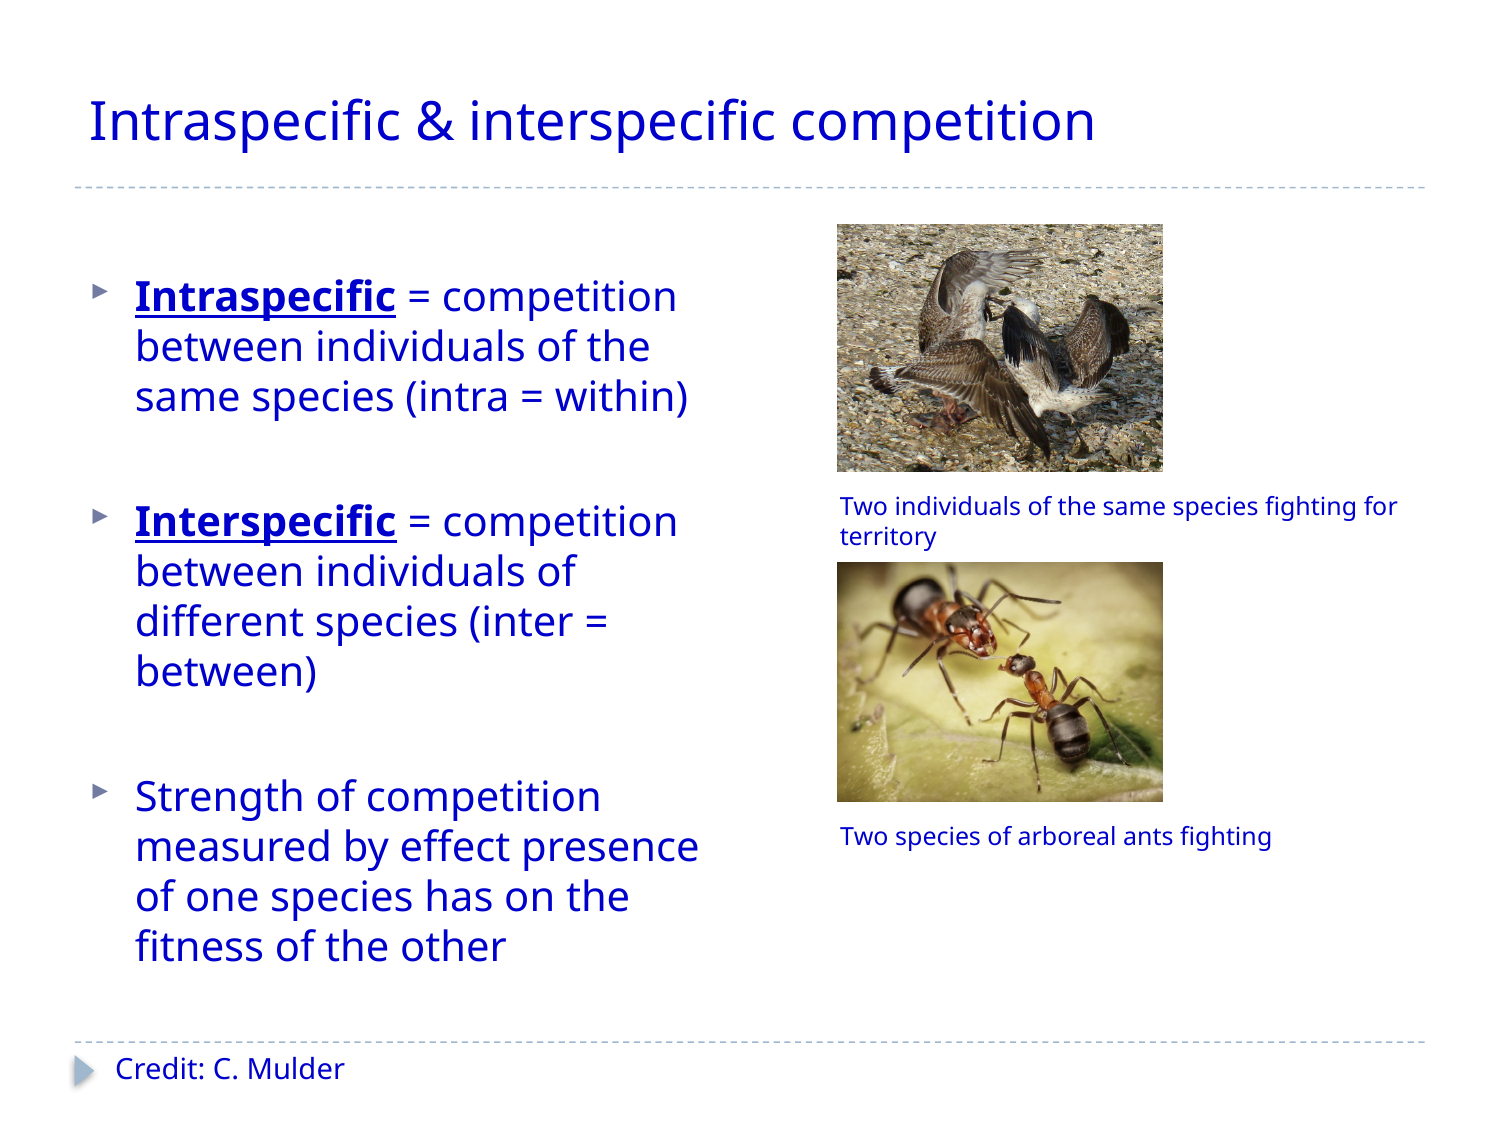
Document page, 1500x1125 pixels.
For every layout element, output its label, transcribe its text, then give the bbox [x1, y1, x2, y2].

text_box Two individuals of the same species fighting for territory [825, 482, 1450, 558]
picture [837, 562, 1163, 802]
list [837, 224, 1163, 472]
title Intraspecific & interspecific competition [75, 25, 1425, 213]
list Intraspecific = competition between individuals of the same species (intra = within) Interspecific = competition between individuals of different species (inter = between) Strength of competition measured by effect presence of one species has on the fitness of the other [75, 262, 738, 1006]
text_box Two species of arboreal ants fighting [825, 813, 1351, 859]
slide_number Credit: C. Mulder [100, 1042, 426, 1103]
